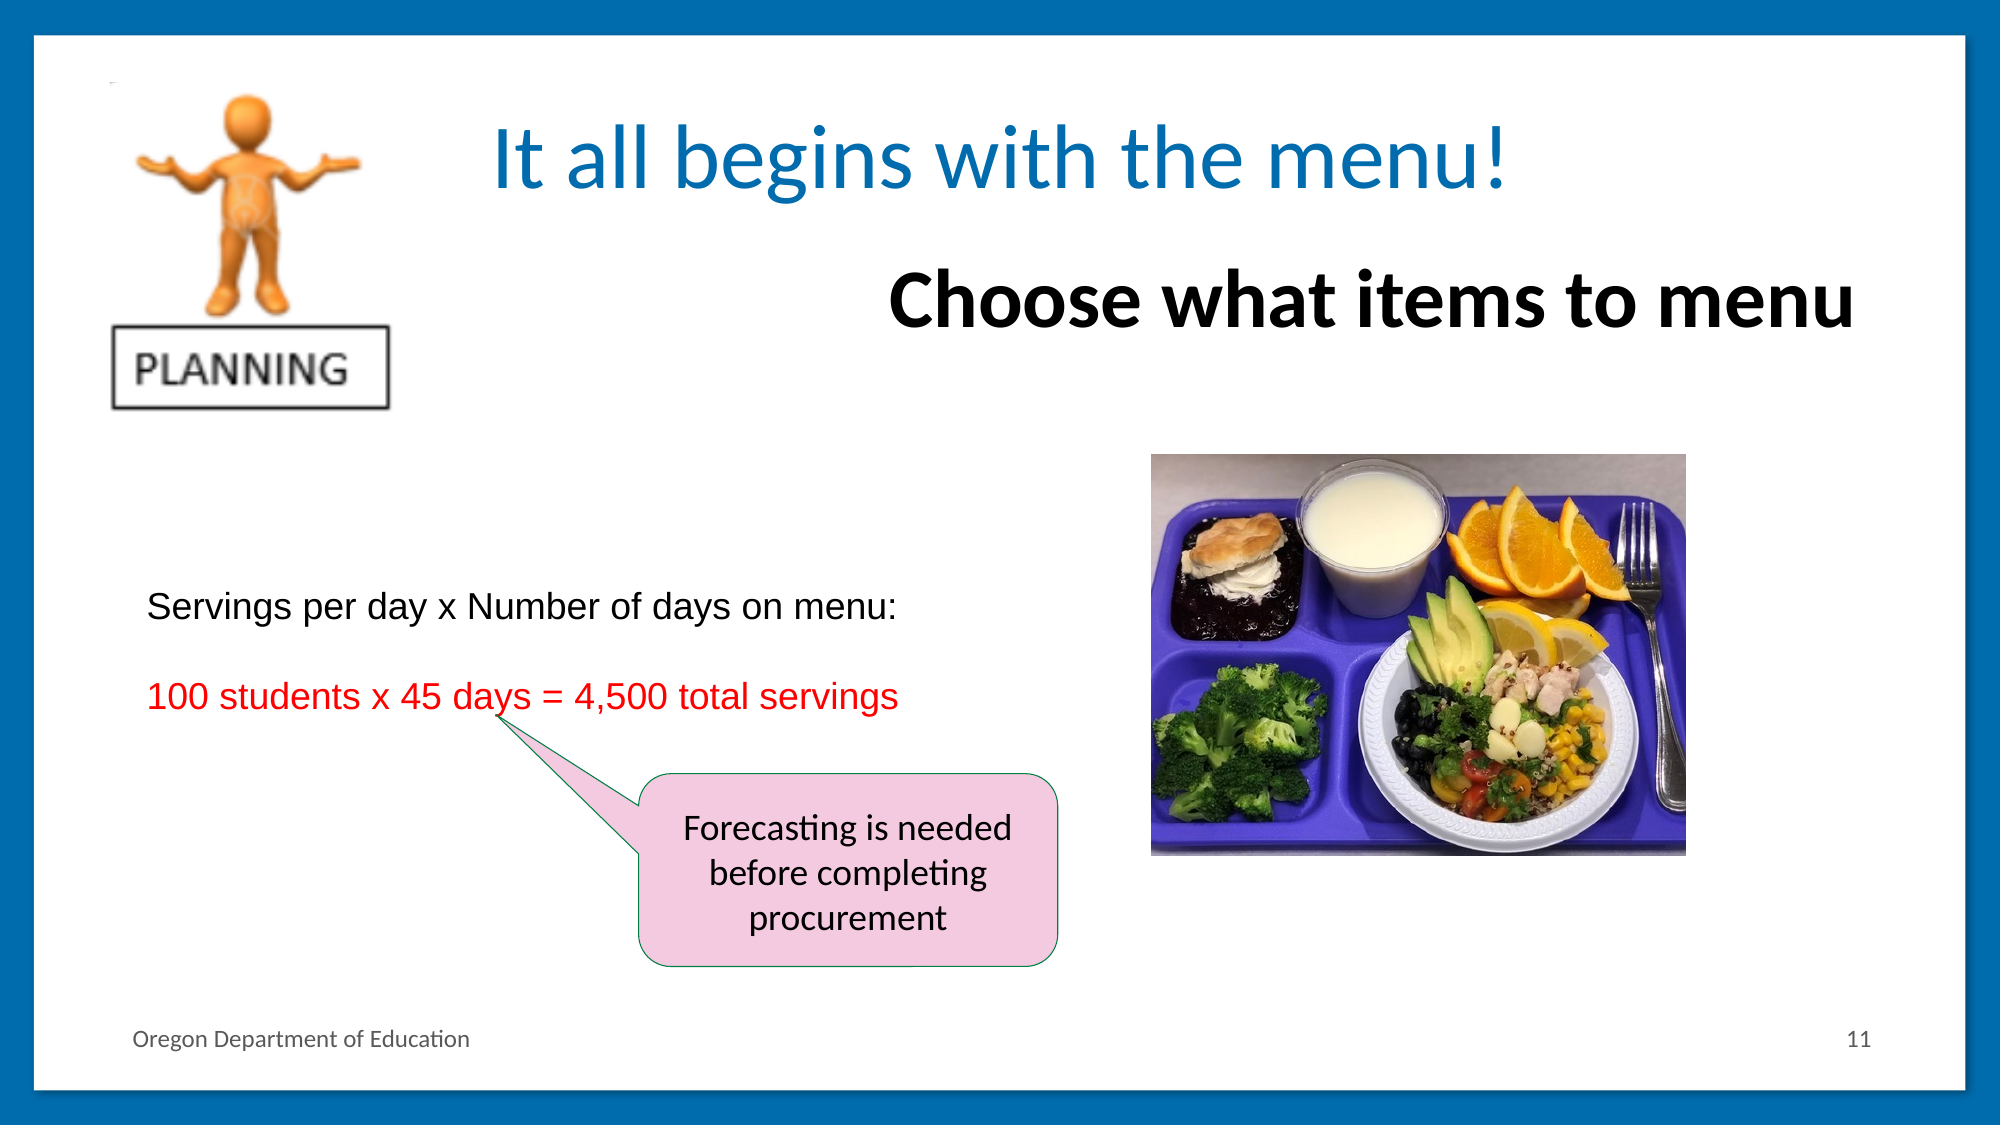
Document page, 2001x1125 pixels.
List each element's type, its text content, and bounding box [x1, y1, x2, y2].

footer Oregon Department of Education [117, 1007, 588, 1068]
slide_number 11 [1412, 1007, 1887, 1068]
text_box Choose what items to menu [874, 236, 1964, 352]
picture [109, 81, 409, 420]
text_box Forecasting is needed before completing procurement [495, 714, 1059, 968]
picture [1151, 454, 1686, 856]
title It all begins with the menu! [117, 75, 1887, 244]
text_box Servings per day x Number of days on menu: 100 students x 45 days = 4,500 total servings [131, 574, 923, 725]
